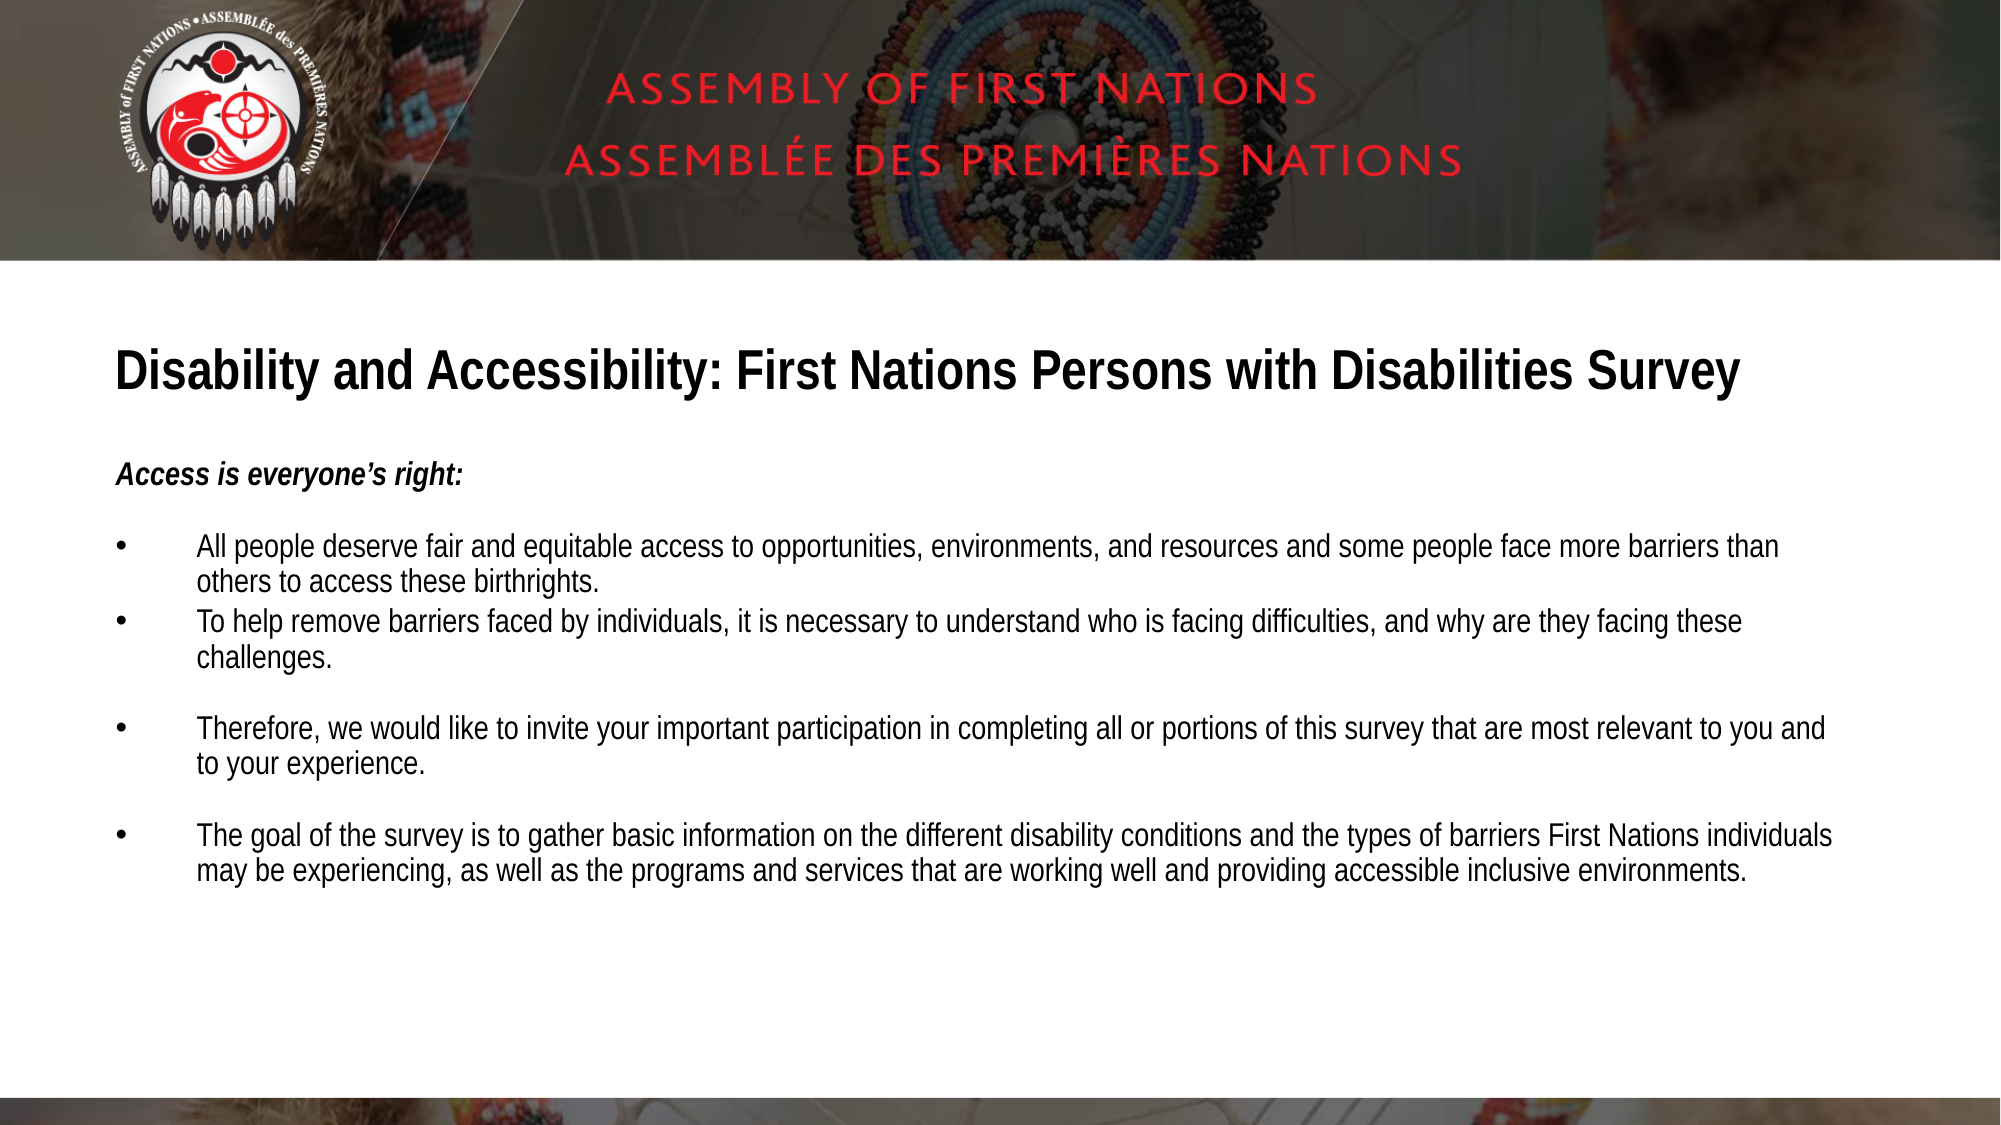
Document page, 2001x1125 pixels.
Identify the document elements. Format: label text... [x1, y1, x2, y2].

subtitle Access is everyone’s right: All people deserve fair and equitable access to opportunities, environments, and resources and some people face more barriers than others to access these birthrights. To help remove barriers faced by individuals, it is necessary to understand who is facing difficulties, and why are they facing these challenges. Therefore, we would like to invite your important participation in completing all or portions of this survey that are most relevant to you and to your experience. The goal of the survey is to gather basic information on the different disability conditions and the types of barriers First Nations individuals may be experiencing, as well as the programs and services that are working well and providing accessible inclusive environments. [100, 428, 1871, 1012]
picture [0, 0, 2001, 1125]
title Disability and Accessibility: First Nations Persons with Disabilities Survey [100, 270, 1800, 410]
